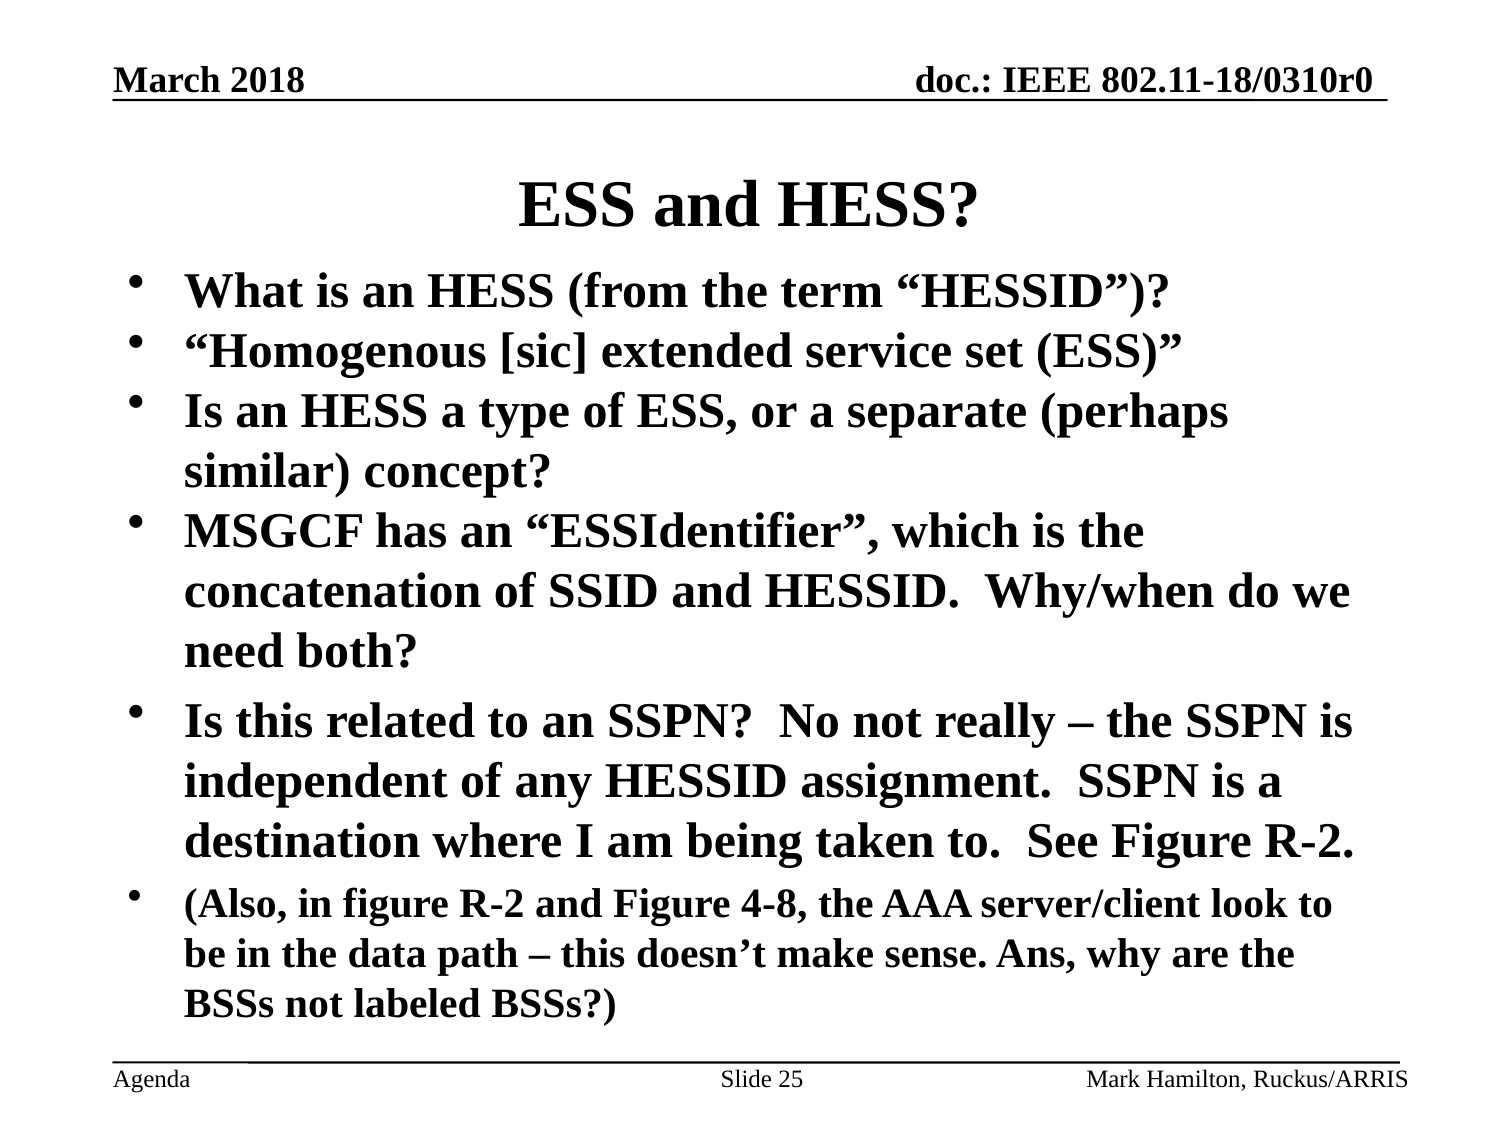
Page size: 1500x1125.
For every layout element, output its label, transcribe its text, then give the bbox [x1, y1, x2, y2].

title ESS and HESS? [112, 112, 1388, 249]
list What is an HESS (from the term “HESSID”)? “Homogenous [sic] extended service set (ESS)” Is an HESS a type of ESS, or a separate (perhaps similar) concept? MSGCF has an “ESSIdentifier”, which is the concatenation of SSID and HESSID. Why/when do we need both? Is this related to an SSPN? No not really – the SSPN is independent of any HESSID assignment. SSPN is a destination where I am being taken to. See Figure R-2. (Also, in figure R-2 and Figure 4-8, the AAA server/client look to be in the data path – this doesn’t make sense. Ans, why are the BSSs not labeled BSSs?) [112, 249, 1388, 925]
